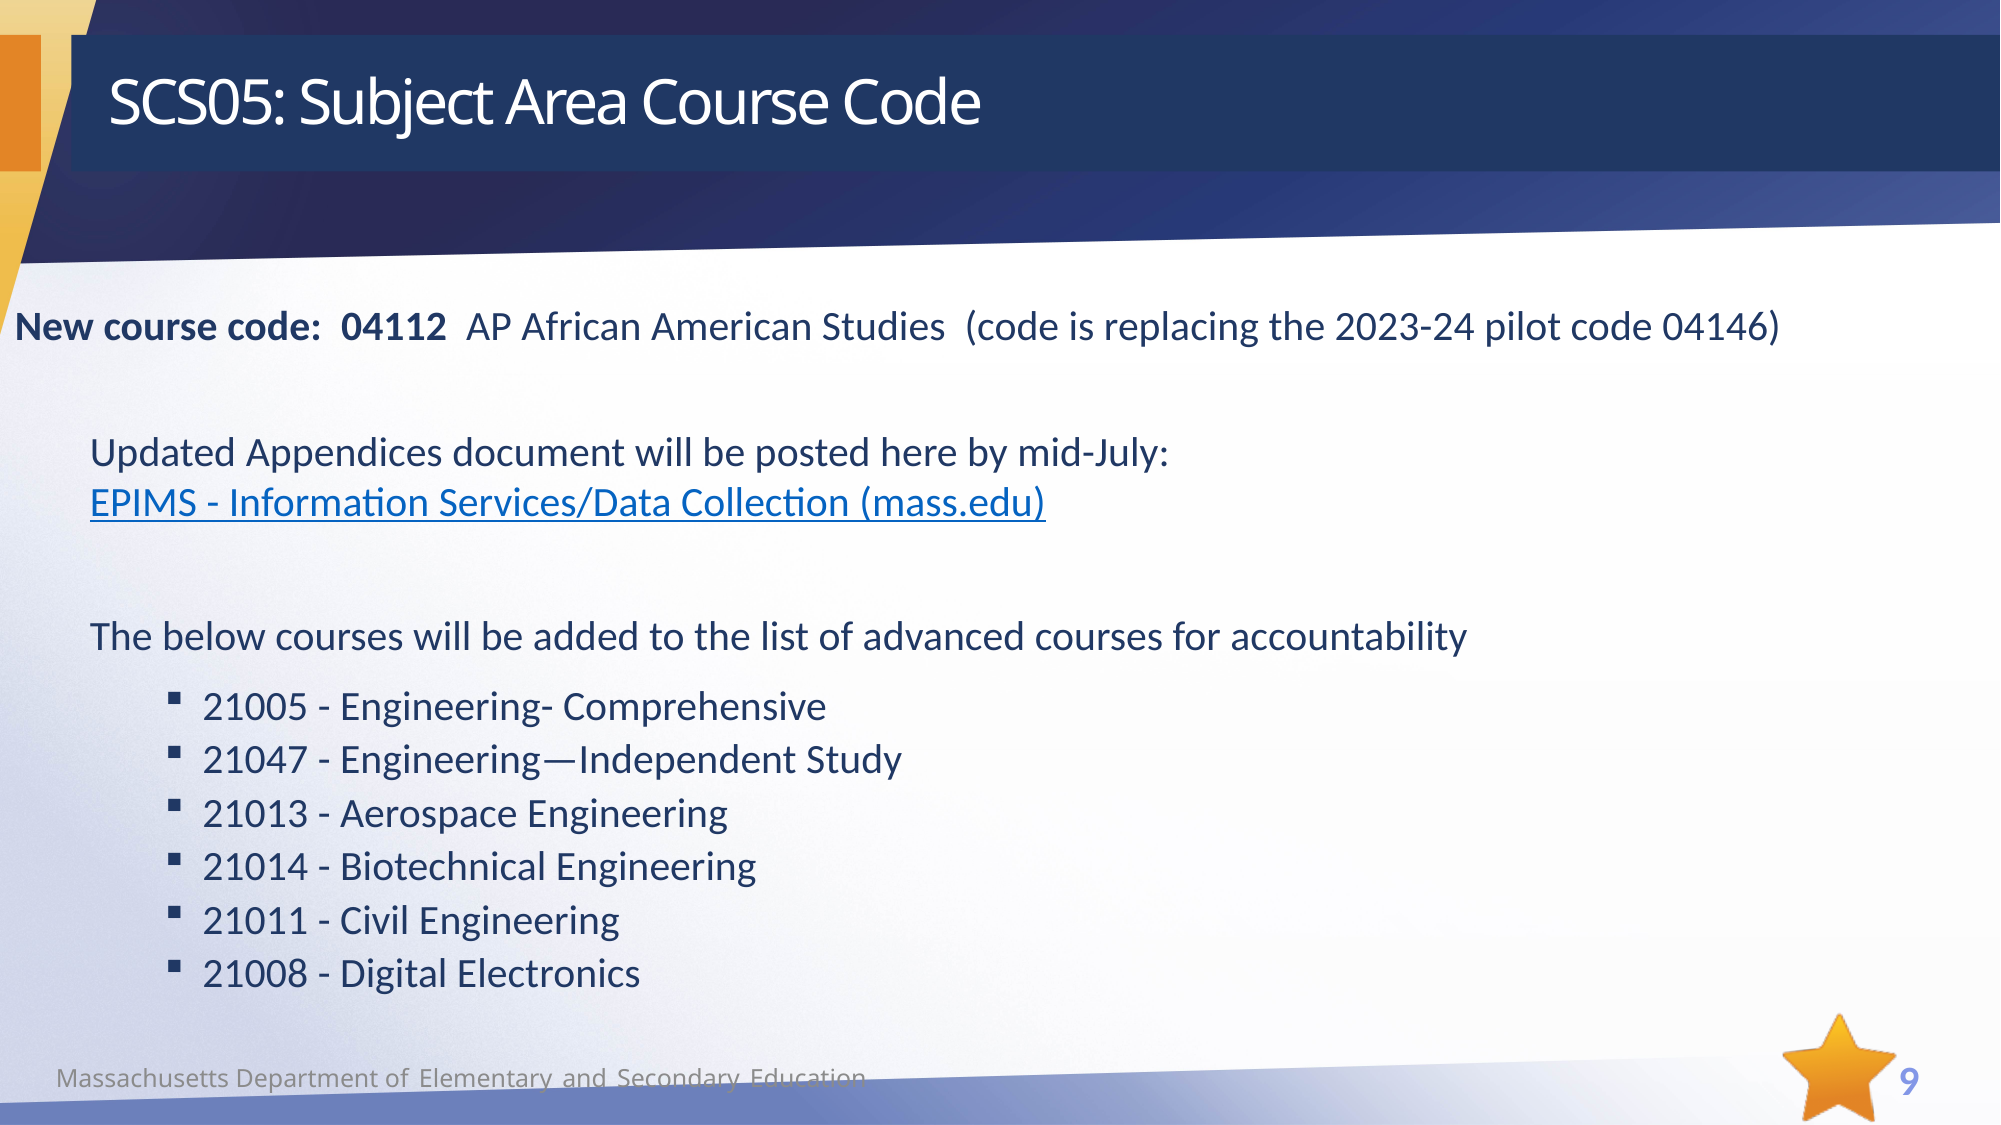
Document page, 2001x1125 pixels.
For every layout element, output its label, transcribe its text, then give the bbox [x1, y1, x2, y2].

text_box New course code: 04112 AP African American Studies (code is replacing the 2023-24 pilot code 04146) Updated Appendices document will be posted here by mid-July: EPIMS - Information Services/Data Collection (mass.edu) The below courses will be added to the list of advanced courses for accountability 21005 - Engineering- Comprehensive 21047 - Engineering—Independent Study 21013 - Aerospace Engineering 21014 - Biotechnical Engineering 21011 - Civil Engineering 21008 - Digital Electronics [0, 287, 1935, 1054]
picture [1905, 1072, 1914, 1081]
title SCS05: Subject Area Course Code [93, 58, 1959, 150]
picture [0, 0, 2000, 1125]
